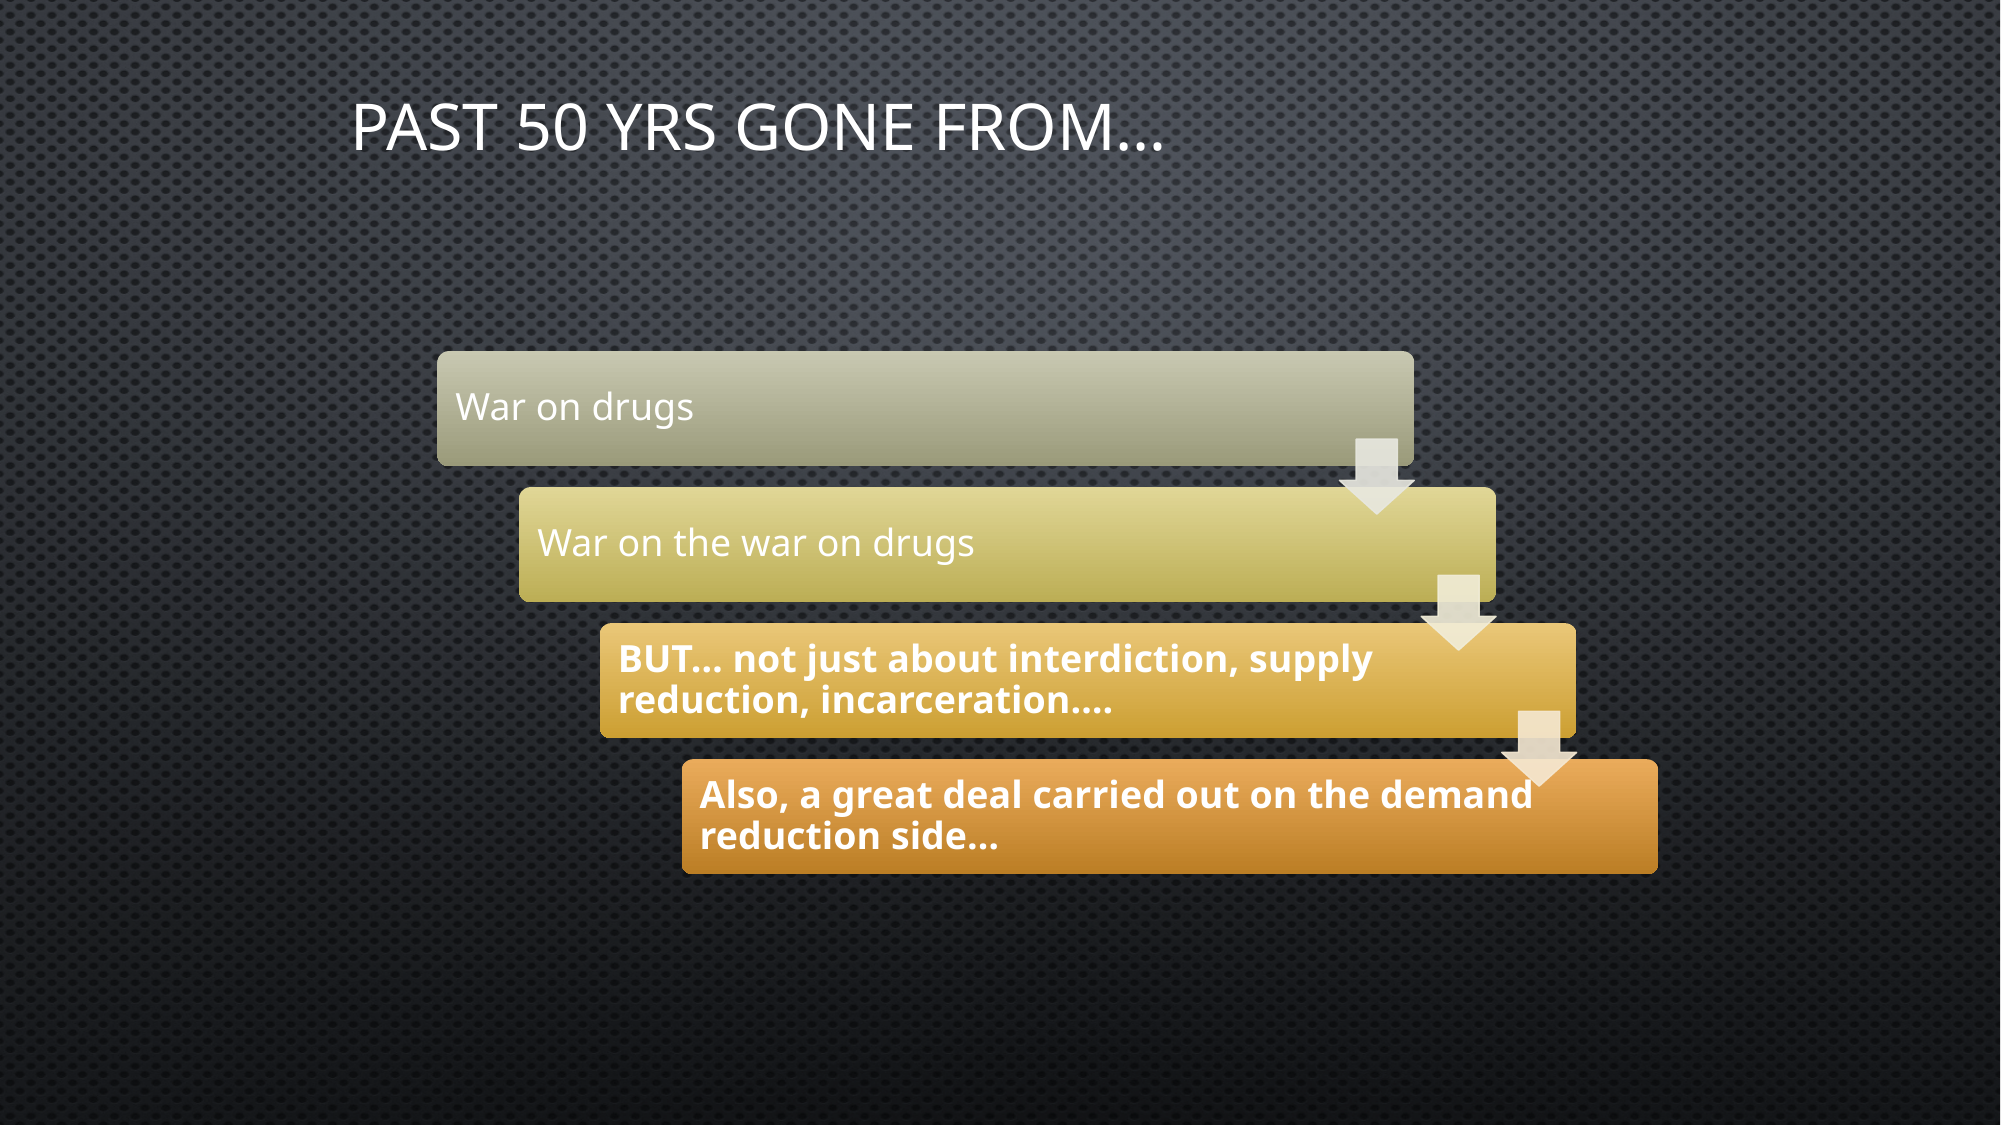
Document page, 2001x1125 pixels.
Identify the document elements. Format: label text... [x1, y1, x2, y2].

title Past 50 yrs gone from… [335, 78, 1557, 253]
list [437, 350, 1659, 875]
